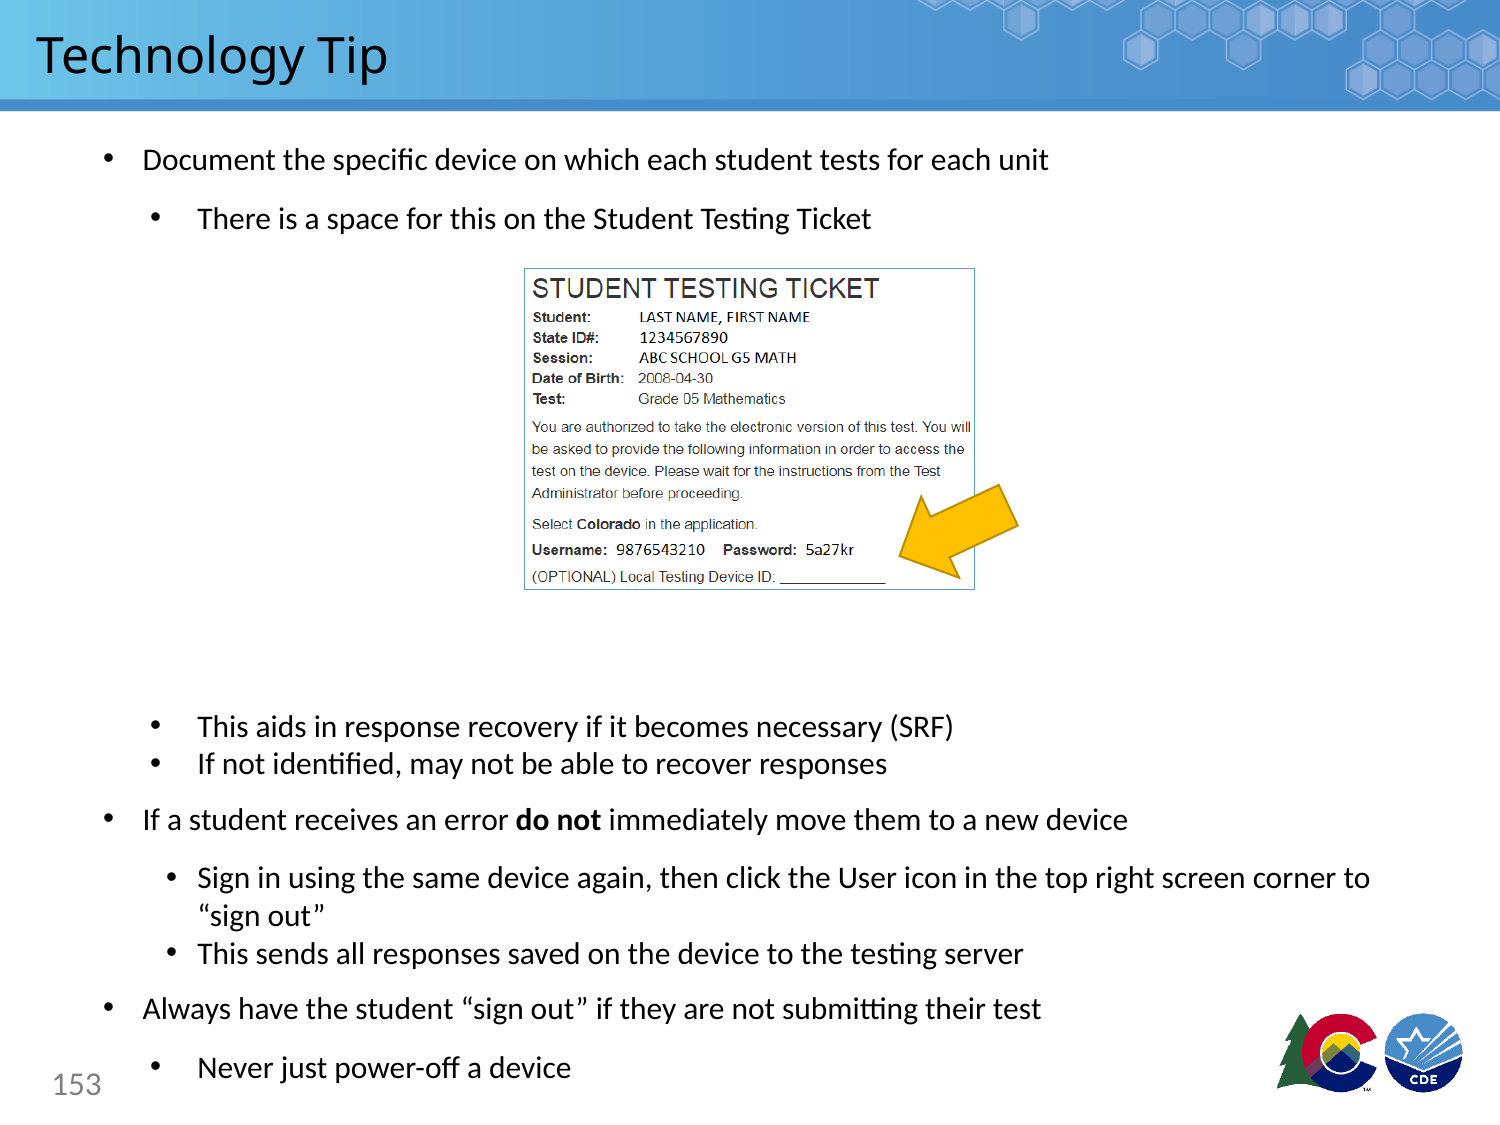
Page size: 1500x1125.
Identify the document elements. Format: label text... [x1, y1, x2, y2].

picture [1397, 1012, 1463, 1093]
text_box [975, 483, 1020, 547]
picture [0, 0, 1500, 112]
title Technology Tip [36, 27, 1463, 87]
picture [524, 268, 975, 590]
slide_number 153 [36, 1054, 375, 1115]
list Document the specific device on which each student tests for each unit There is a space for this on the Student Testing Ticket This aids in response recovery if it becomes necessary (SRF) If not identified, may not be able to recover responses If a student receives an error do not immediately move them to a new device Sign in using the same device again, then click the User icon in the top right screen corner to “sign out” This sends all responses saved on the device to the testing server Always have the student “sign out” if they are not submitting their test Never just power-off a device [103, 139, 1397, 1101]
